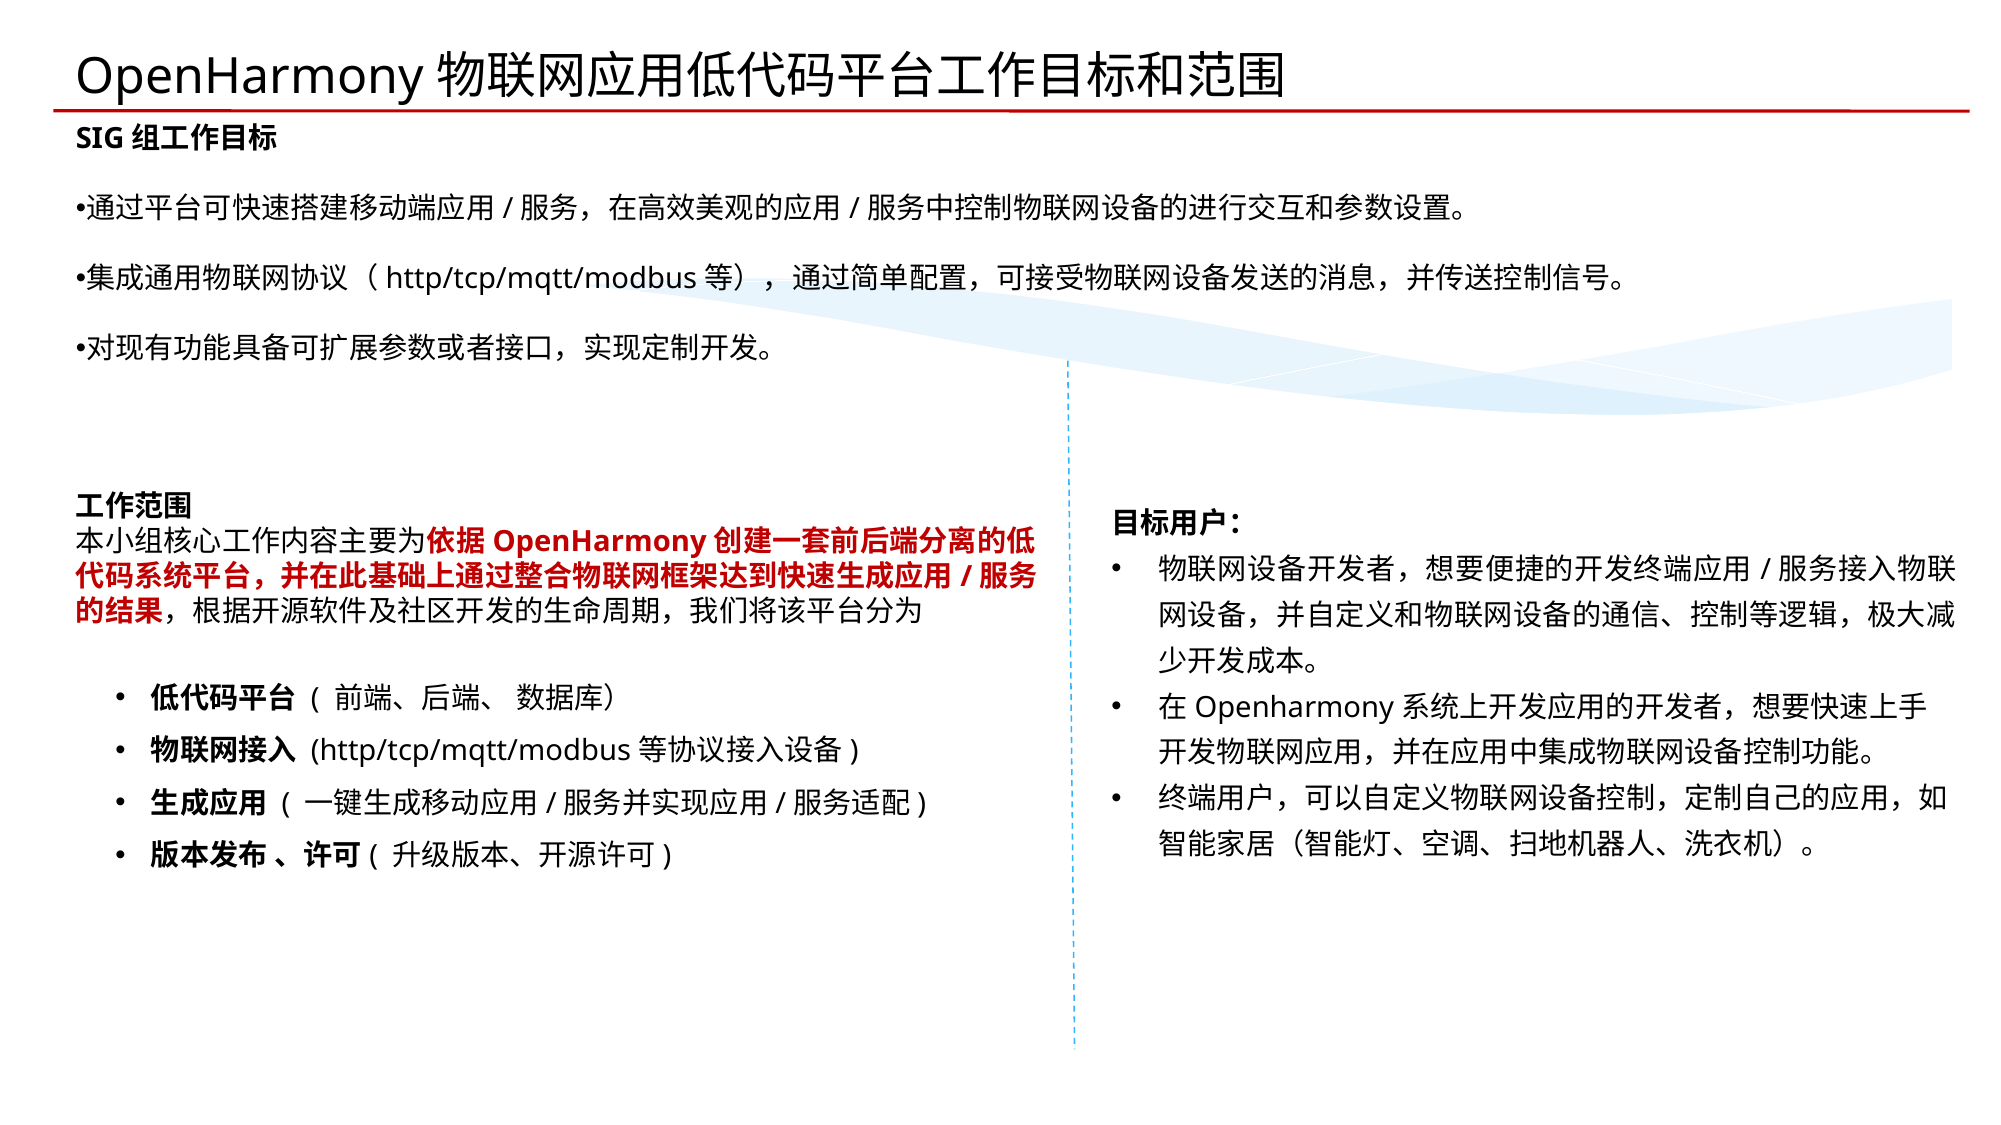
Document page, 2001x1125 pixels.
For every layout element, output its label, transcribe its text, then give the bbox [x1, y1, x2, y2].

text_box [1067, 360, 1075, 1050]
text_box 工作范围 本小组核心工作内容主要为依据OpenHarmony创建一套前后端分离的低代码系统平台，并在此基础上通过整合物联网框架达到快速生成应用/服务的结果，根据开源软件及社区开发的生命周期，我们将该平台分为 低代码平台 ( 前端、后端、 数据库） 物联网接入 (http/tcp/mqtt/modbus等协议接入设备) 生成应用 ( 一键生成移动应用/服务并实现应用/服务适配) 版本发布 、许可( 升级版本、开源许可) [61, 479, 1067, 932]
text_box SIG组工作目标 通过平台可快速搭建移动端应用/服务，在高效美观的应用/服务中控制物联网设备的进行交互和参数设置。 集成通用物联网协议（http/tcp/mqtt/modbus等），通过简单配置，可接受物联网设备发送的消息，并传送控制信号。 对现有功能具备可扩展参数或者接口，实现定制开发。 [61, 112, 1849, 372]
text_box OpenHarmony物联网应用低代码平台工作目标和范围 [61, 36, 1684, 111]
text_box 目标用户： 物联网设备开发者，想要便捷的开发终端应用/服务接入物联网设备，并自定义和物联网设备的通信、控制等逻辑，极大减少开发成本。 在Openharmony系统上开发应用的开发者，想要快速上手开发物联网应用，并在应用中集成物联网设备控制功能。 终端用户，可以自定义物联网设备控制，定制自己的应用，如智能家居（智能灯、空调、扫地机器人、洗衣机）。 [1096, 479, 1972, 868]
